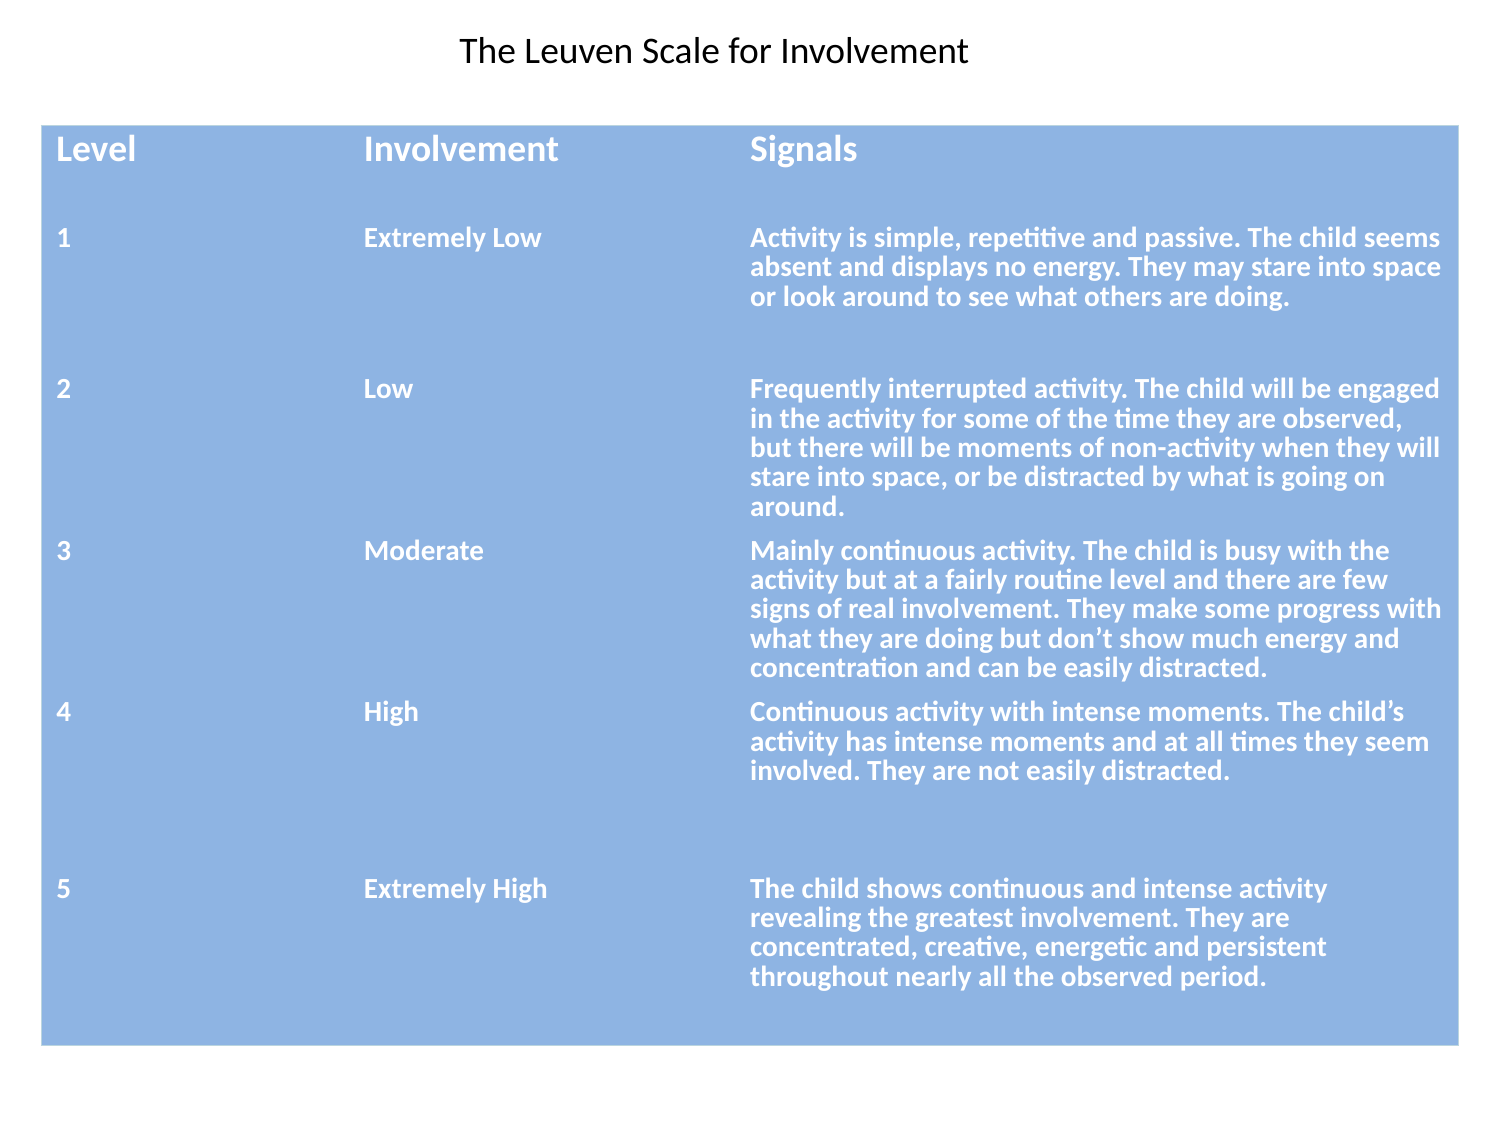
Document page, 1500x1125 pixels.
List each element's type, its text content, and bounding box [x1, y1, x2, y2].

table_cell Frequently interrupted activity. The child will be engaged in the activity for some of the time they are observed, but there will be moments of non-activity when they will stare into space, or be distracted by what is going on around. [735, 369, 1458, 531]
table_cell Activity is simple, repetitive and passive. The child seems absent and displays no energy. They may stare into space or look around to see what others are doing. [735, 218, 1458, 369]
table_cell Moderate [349, 531, 735, 692]
table_header Involvement [349, 126, 735, 218]
table_cell Mainly continuous activity. The child is busy with the activity but at a fairly routine level and there are few signs of real involvement. They make some progress with what they are doing but don’t show much energy and concentration and can be easily distracted. [735, 531, 1458, 692]
table_cell 5 [42, 869, 349, 1045]
table_cell Extremely High [349, 869, 735, 1045]
table_cell Low [349, 369, 735, 531]
table_cell Extremely Low [349, 218, 735, 369]
table_cell 1 [42, 218, 349, 369]
table_cell 3 [42, 531, 349, 692]
table_cell The child shows continuous and intense activity revealing the greatest involvement. They are concentrated, creative, energetic and persistent throughout nearly all the observed period. [735, 869, 1458, 1045]
table_cell Continuous activity with intense moments. The child’s activity has intense moments and at all times they seem involved. They are not easily distracted. [735, 692, 1458, 869]
table_header Level [42, 126, 349, 218]
table_header Signals [735, 126, 1458, 218]
table_cell 2 [42, 369, 349, 531]
table_cell High [349, 692, 735, 869]
table_cell 4 [42, 692, 349, 869]
text_box The Leuven Scale for Involvement [301, 19, 1128, 79]
